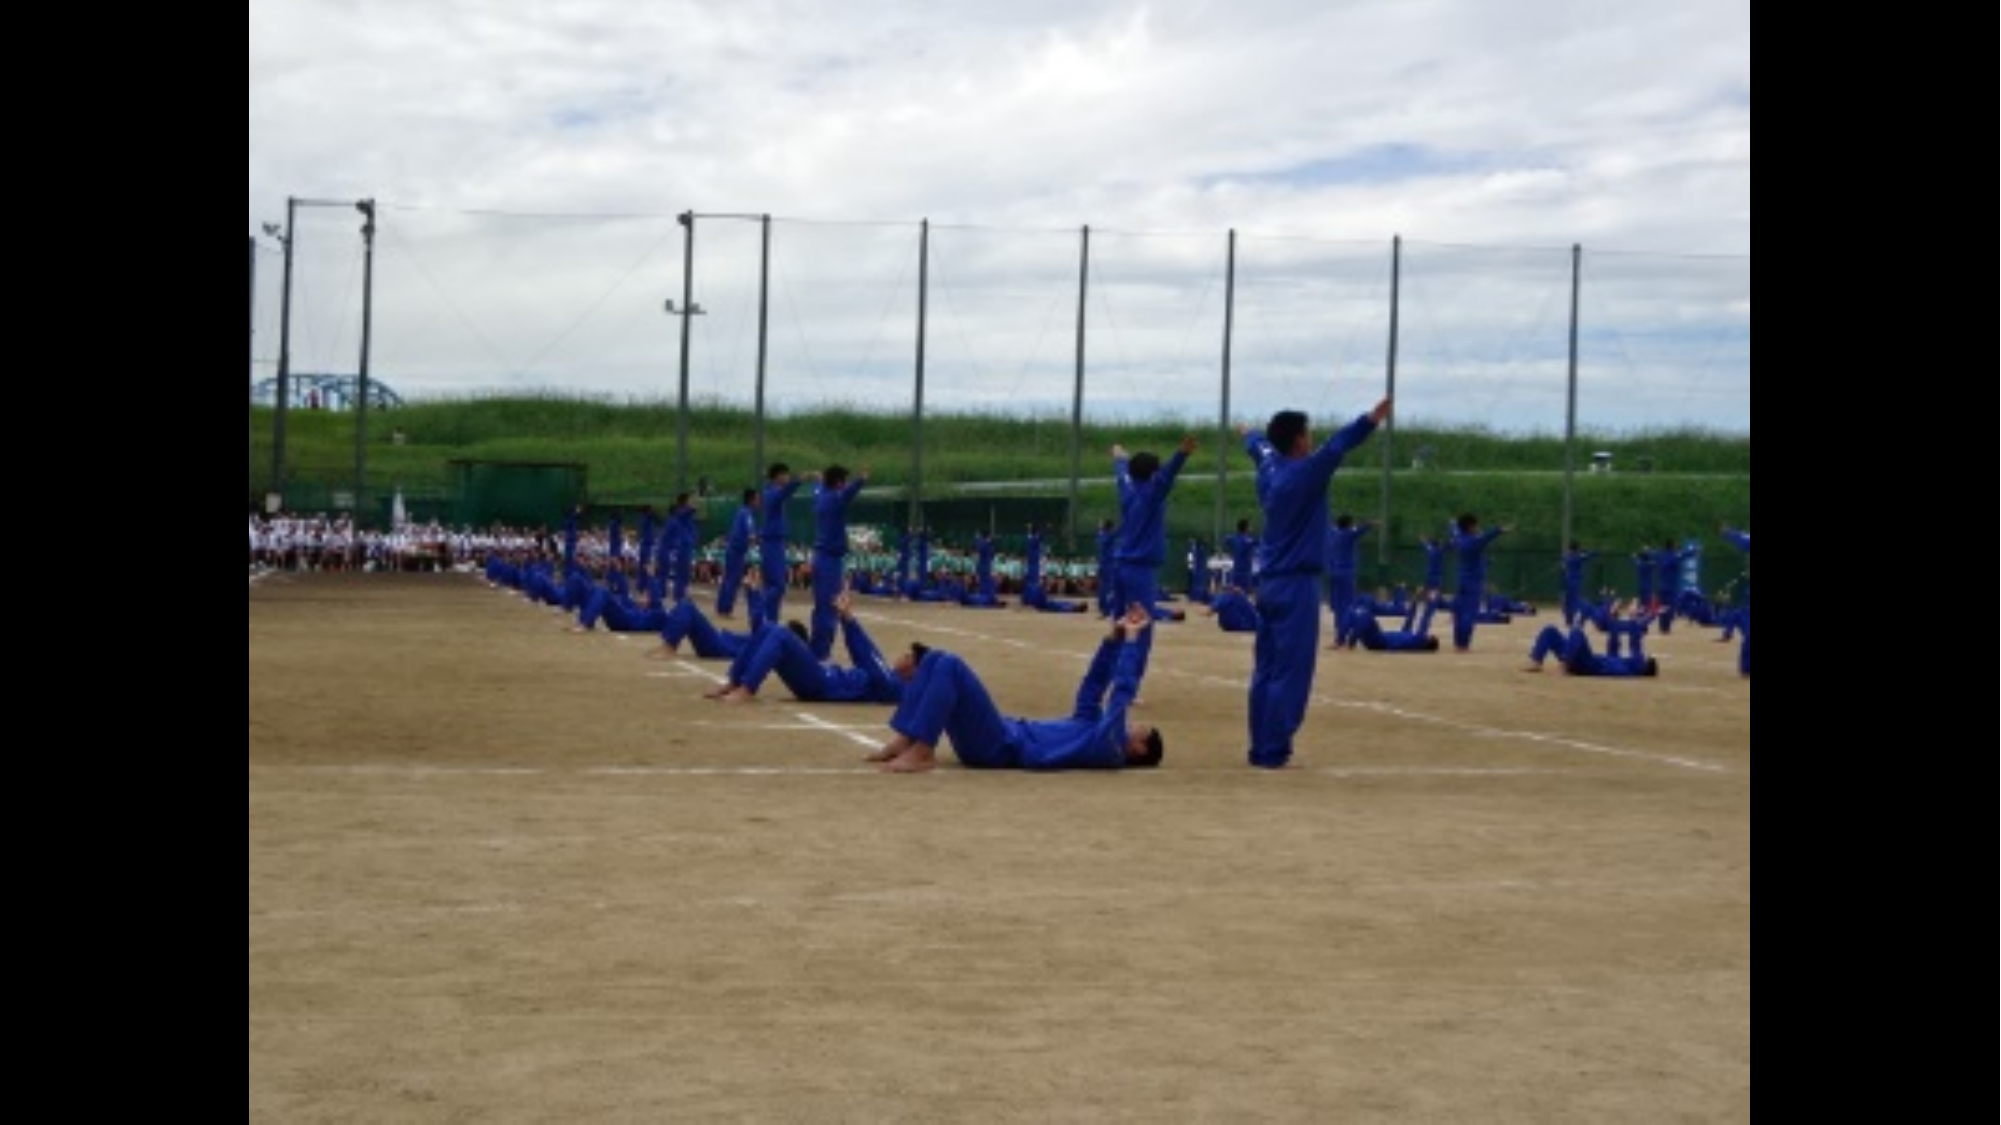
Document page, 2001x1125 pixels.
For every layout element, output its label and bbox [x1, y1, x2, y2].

picture [249, 0, 1750, 1125]
